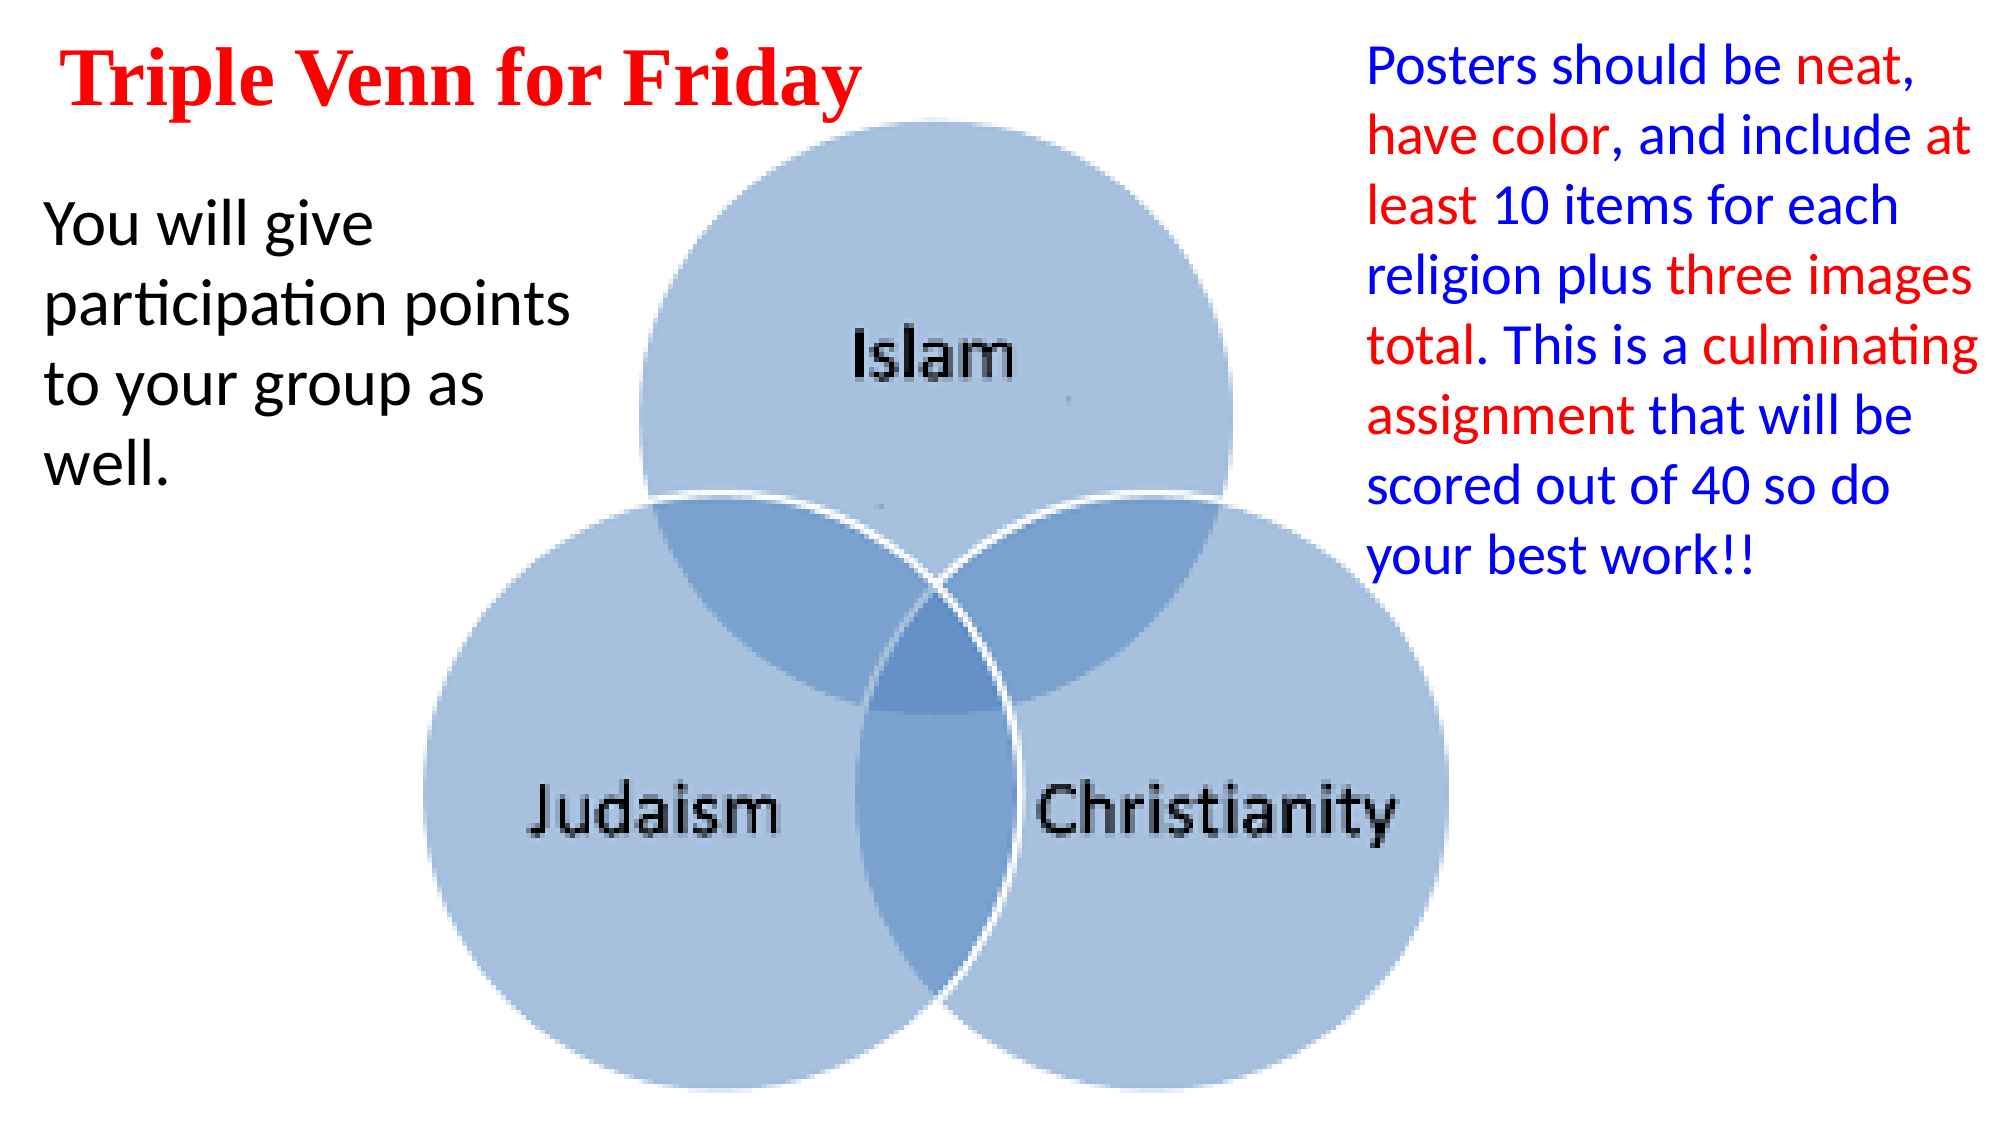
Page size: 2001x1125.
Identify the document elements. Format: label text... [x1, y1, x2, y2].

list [369, 78, 1518, 1125]
text_box Posters should be neat, have color, and include at least 10 items for each religion plus three images total. This is a culminating assignment that will be scored out of 40 so do your best work!! [1351, 19, 2000, 594]
text_box You will give participation points to your group as well. [29, 171, 369, 506]
title Triple Venn for Friday [44, 19, 1351, 138]
